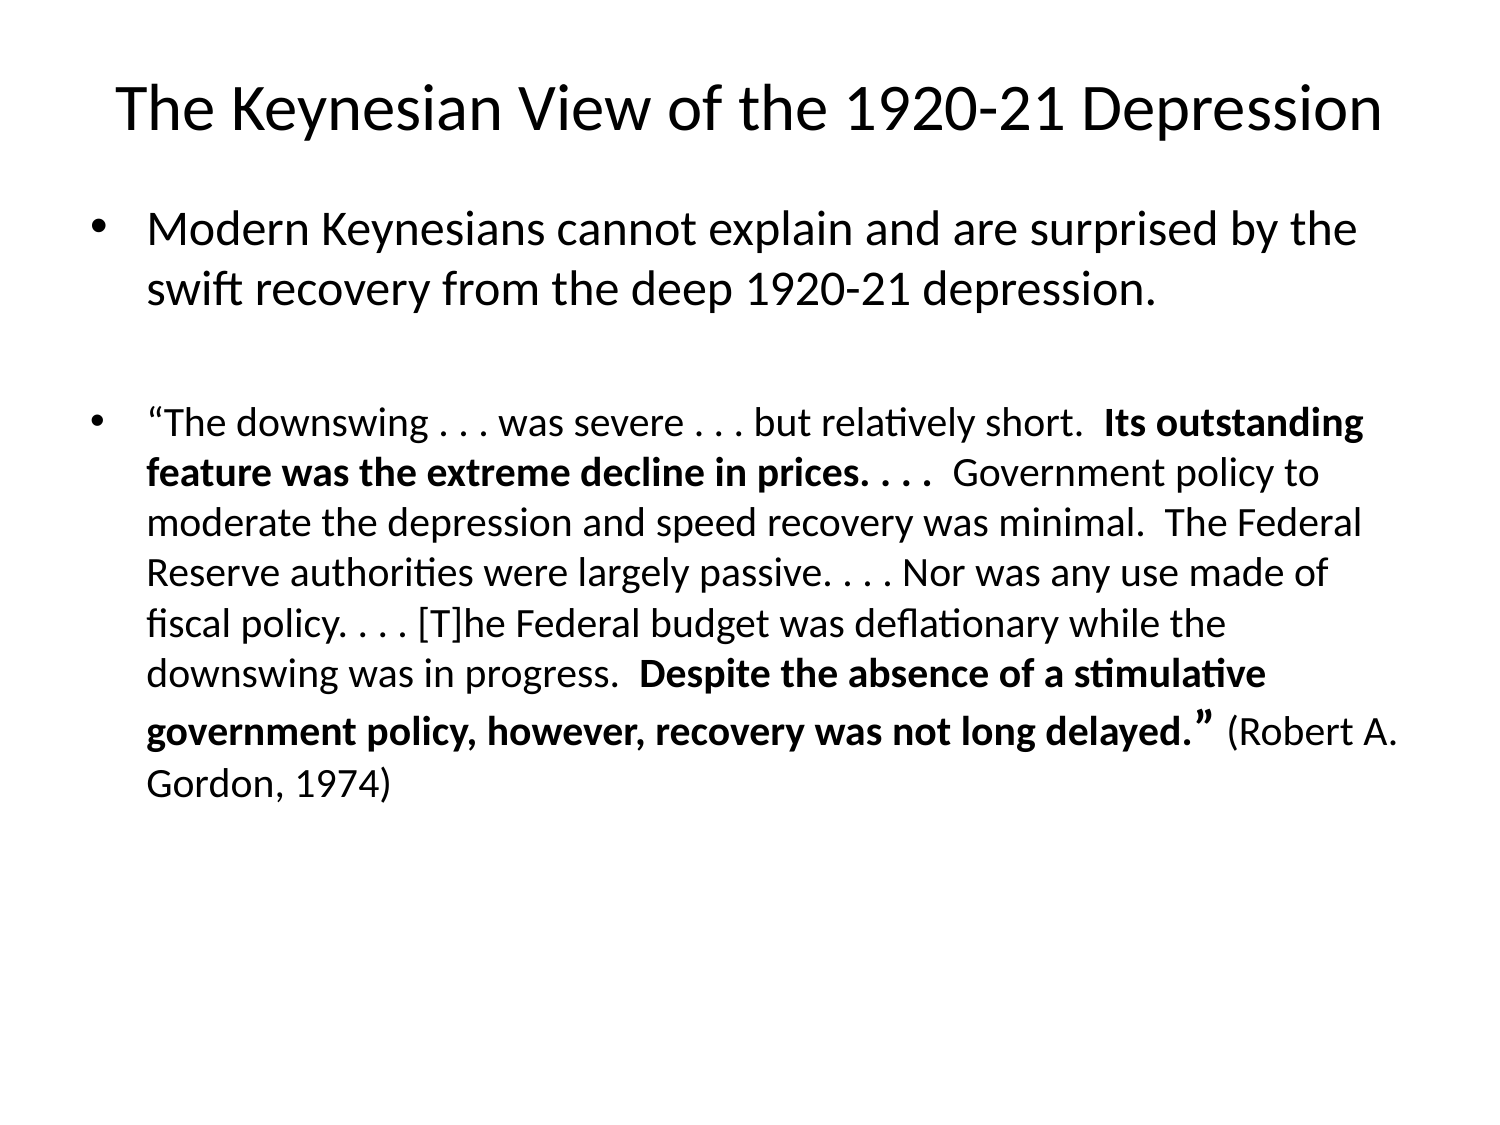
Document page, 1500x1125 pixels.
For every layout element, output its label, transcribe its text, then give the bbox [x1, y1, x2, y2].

list Modern Keynesians cannot explain and are surprised by the swift recovery from the deep 1920-21 depression. “The downswing . . . was severe . . . but relatively short. Its outstanding feature was the extreme decline in prices. . . . Government policy to moderate the depression and speed recovery was minimal. The Federal Reserve authorities were largely passive. . . . Nor was any use made of fiscal policy. . . . [T]he Federal budget was deflationary while the downswing was in progress. Despite the absence of a stimulative government policy, however, recovery was not long delayed.” (Robert A. Gordon, 1974) [75, 187, 1425, 1005]
title The Keynesian View of the 1920-21 Depression [75, 45, 1425, 163]
